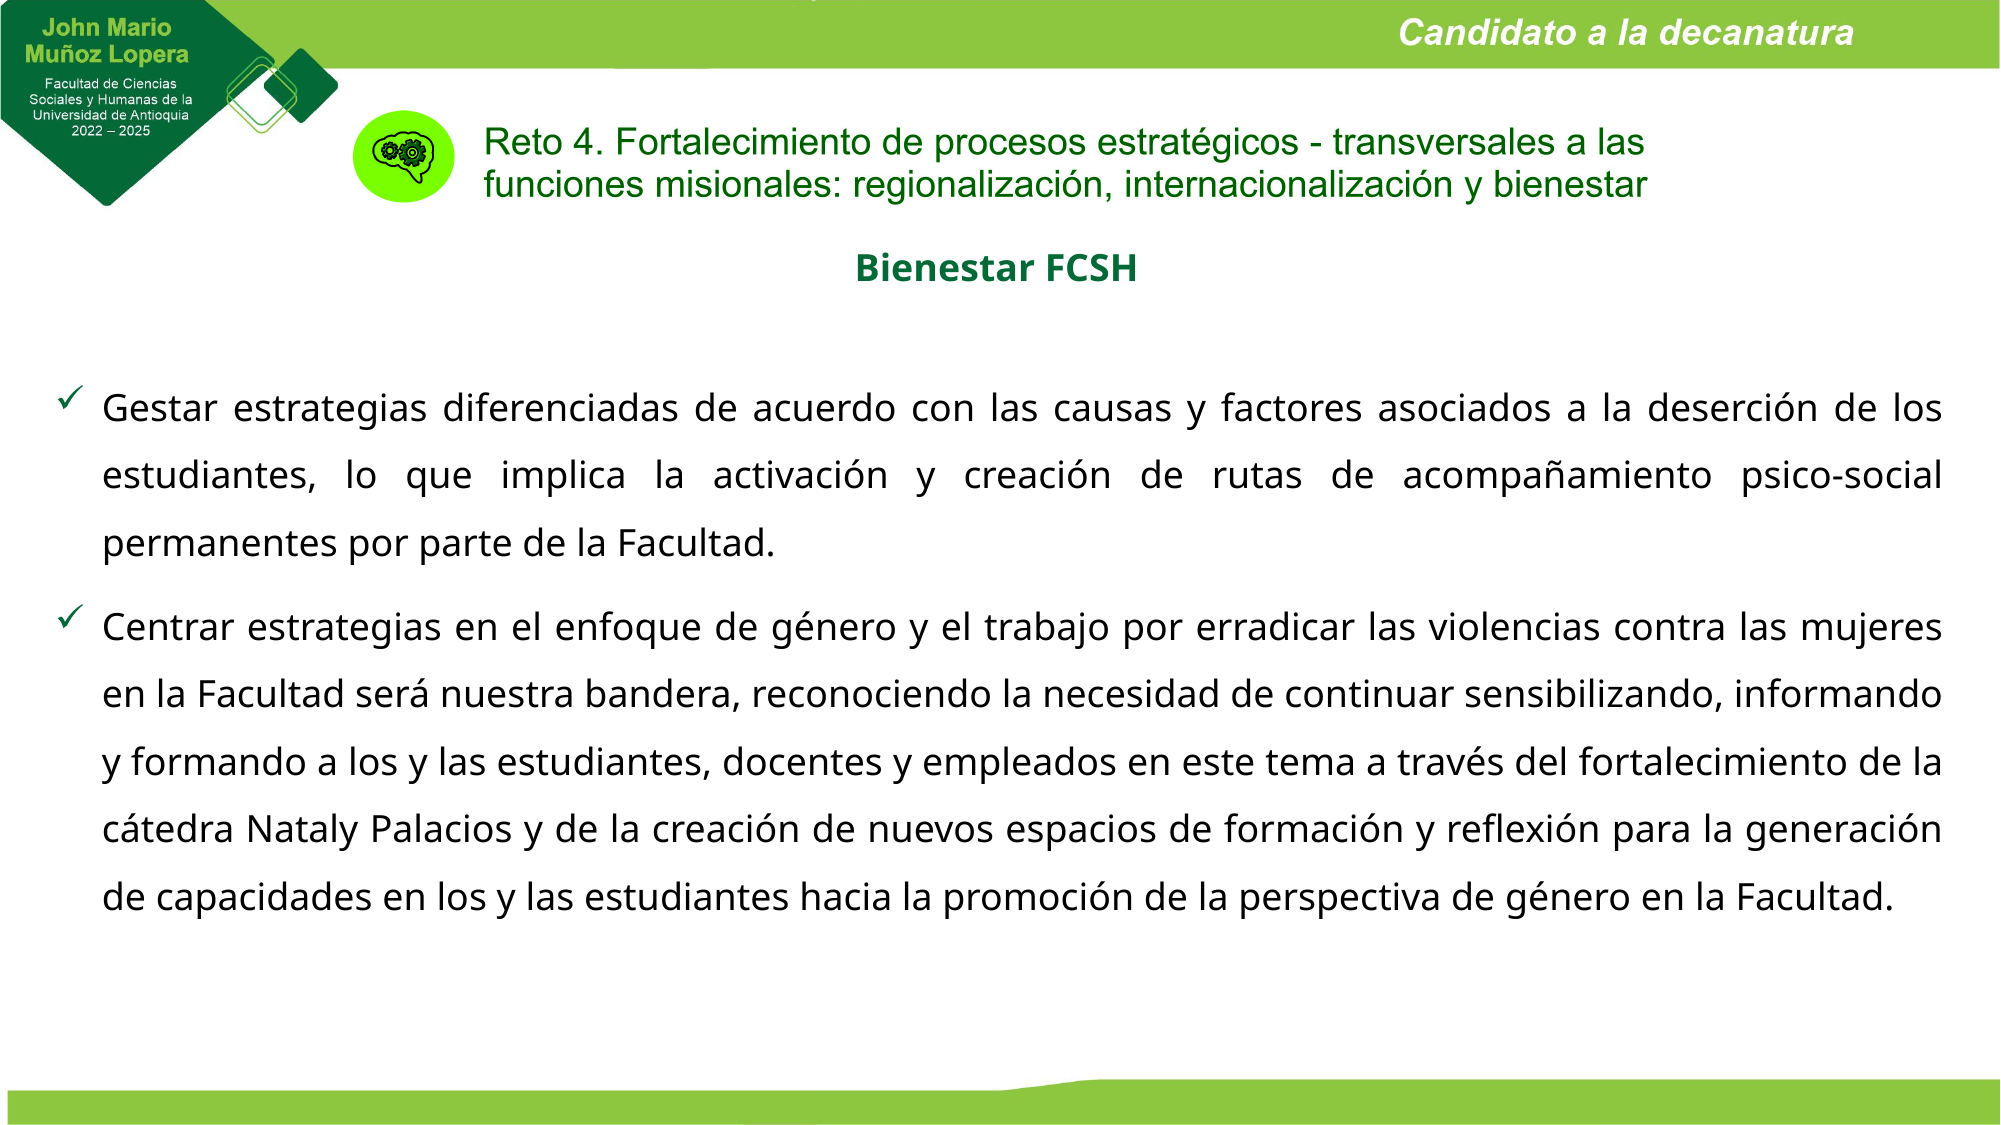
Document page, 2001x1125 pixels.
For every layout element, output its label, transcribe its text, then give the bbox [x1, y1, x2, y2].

text_box Bienestar FCSH [839, 236, 1208, 387]
text_box Gestar estrategias diferenciadas de acuerdo con las causas y factores asociados a la deserción de los estudiantes, lo que implica la activación y creación de rutas de acompañamiento psico-social permanentes por parte de la Facultad. Centrar estrategias en el enfoque de género y el trabajo por erradicar las violencias contra las mujeres en la Facultad será nuestra bandera, reconociendo la necesidad de continuar sensibilizando, informando y formando a los y las estudiantes, docentes y empleados en este tema a través del fortalecimiento de la cátedra Nataly Palacios y de la creación de nuevos espacios de formación y reflexión para la generación de capacidades en los y las estudiantes hacia la promoción de la perspectiva de género en la Facultad. [40, 353, 1960, 1002]
picture [0, 0, 2001, 1125]
